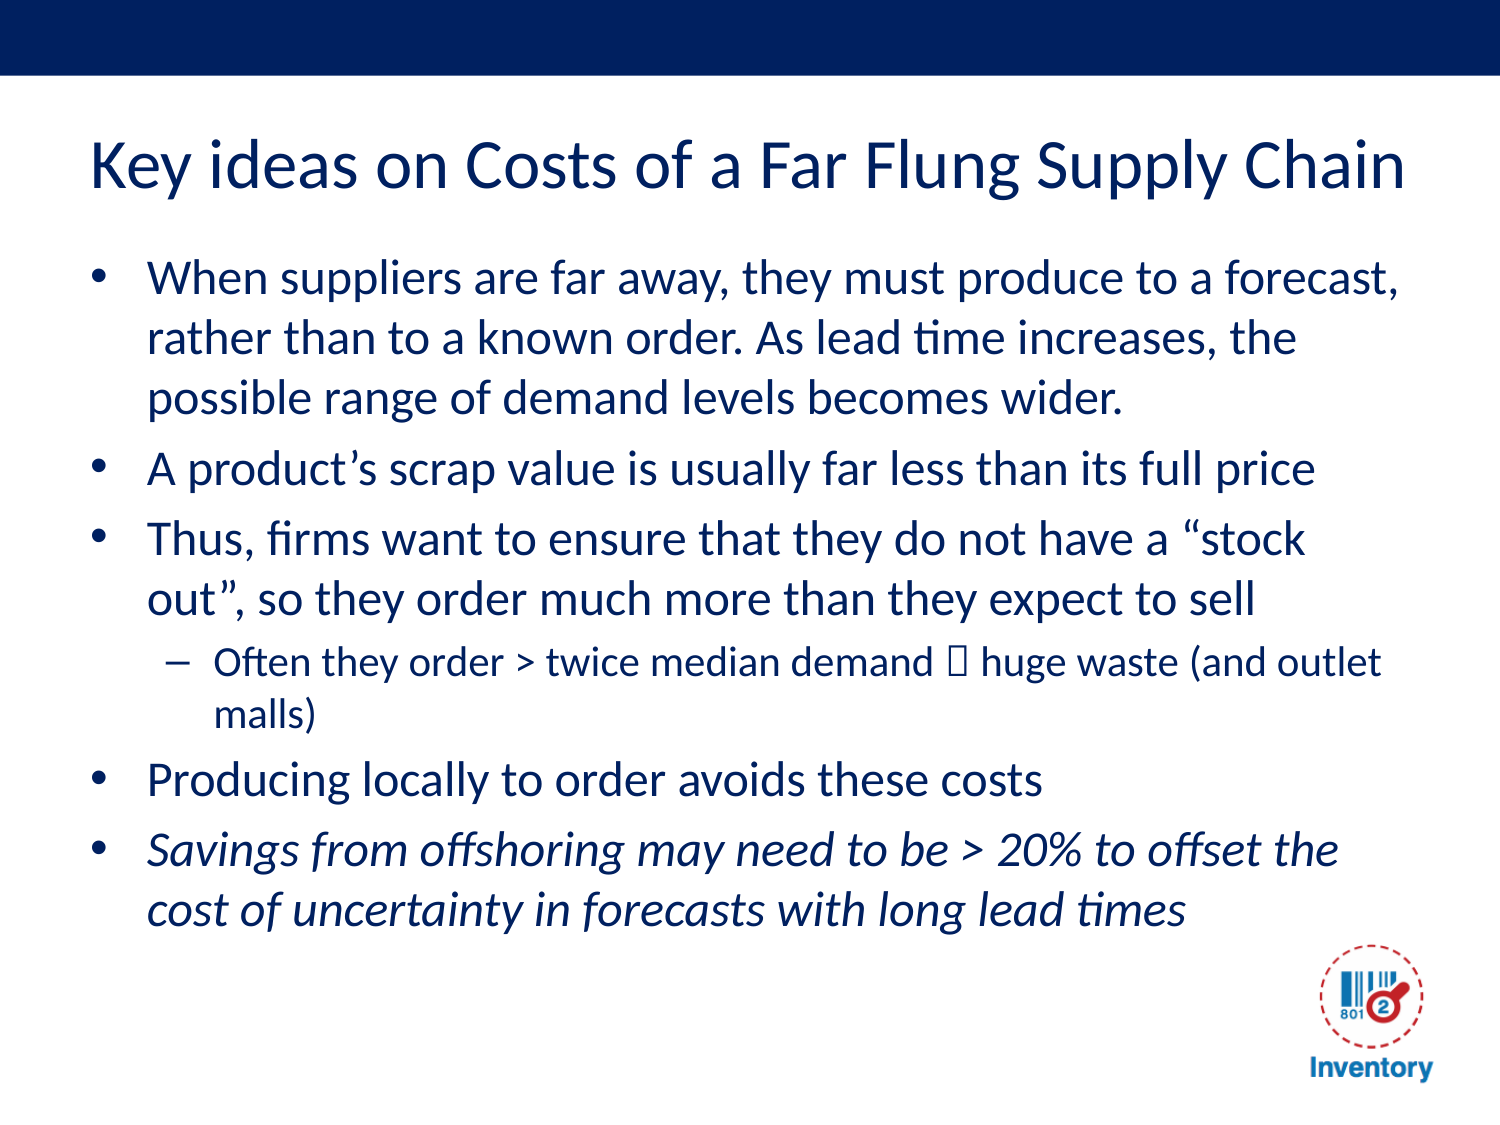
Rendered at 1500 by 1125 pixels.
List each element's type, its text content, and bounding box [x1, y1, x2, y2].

picture [1274, 921, 1441, 1100]
list When suppliers are far away, they must produce to a forecast, rather than to a known order. As lead time increases, the possible range of demand levels becomes wider. A product’s scrap value is usually far less than its full price Thus, firms want to ensure that they do not have a “stock out”, so they order much more than they expect to sell Often they order > twice median demand  huge waste (and outlet malls) Producing locally to order avoids these costs Savings from offshoring may need to be > 20% to offset the cost of uncertainty in forecasts with long lead times [75, 237, 1425, 973]
text_box [0, 0, 1500, 76]
title Key ideas on Costs of a Far Flung Supply Chain [75, 87, 1425, 233]
